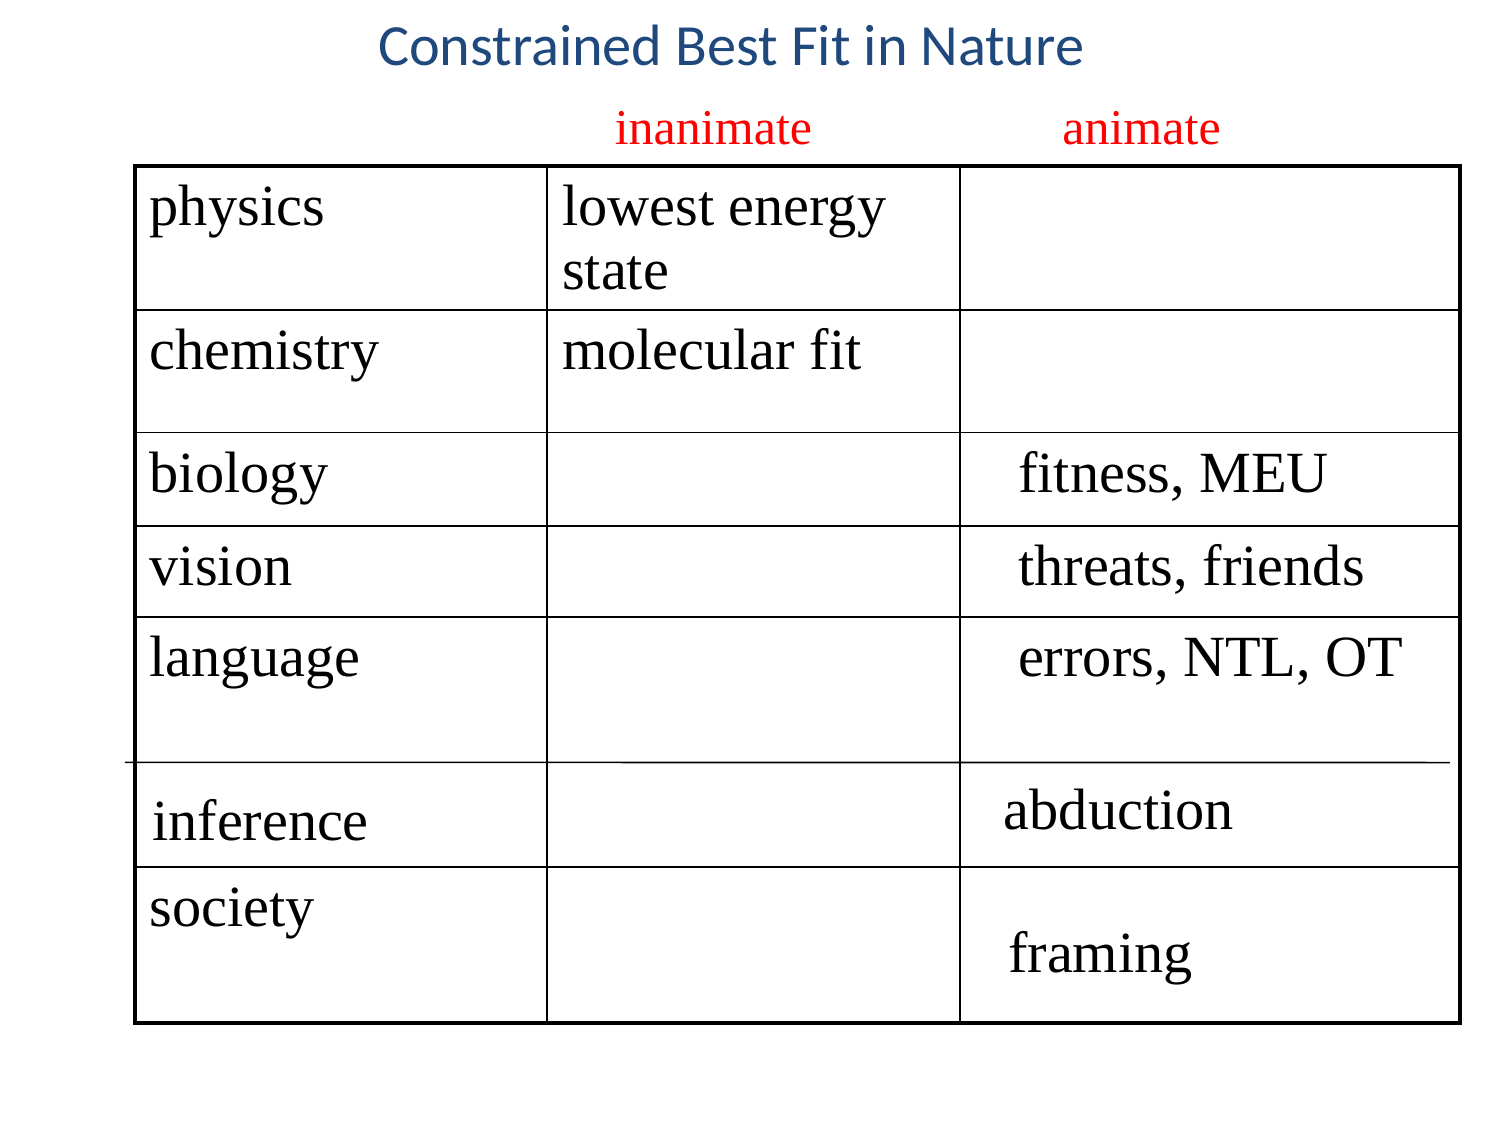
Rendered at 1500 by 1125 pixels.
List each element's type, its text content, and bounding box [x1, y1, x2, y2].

table_cell vision [137, 527, 546, 616]
table_header physics [137, 168, 546, 309]
text_box inanimate animate [600, 87, 1300, 163]
table_cell language [137, 763, 546, 866]
text_box inference [137, 774, 475, 860]
text_box framing [950, 907, 1438, 992]
table_cell molecular fit [548, 311, 959, 432]
table_cell [961, 311, 1458, 432]
table_cell threats, friends [961, 527, 1458, 616]
table_cell [961, 868, 1458, 1021]
table_cell [548, 868, 959, 1021]
table_cell [548, 618, 959, 762]
table_cell [548, 527, 959, 616]
text_box Constrained Best Fit in Nature [124, 0, 1338, 85]
table_header [961, 168, 1458, 309]
table_header lowest energy state [548, 168, 959, 309]
table_cell chemistry [137, 311, 546, 432]
table_cell language [137, 618, 546, 762]
table_cell [548, 763, 959, 866]
table_cell fitness, MEU [961, 433, 1458, 525]
table_cell biology [137, 433, 546, 525]
table_cell [548, 433, 959, 525]
table_cell society [137, 868, 546, 1021]
table_cell errors, NTL, OT abduction [961, 618, 1458, 866]
